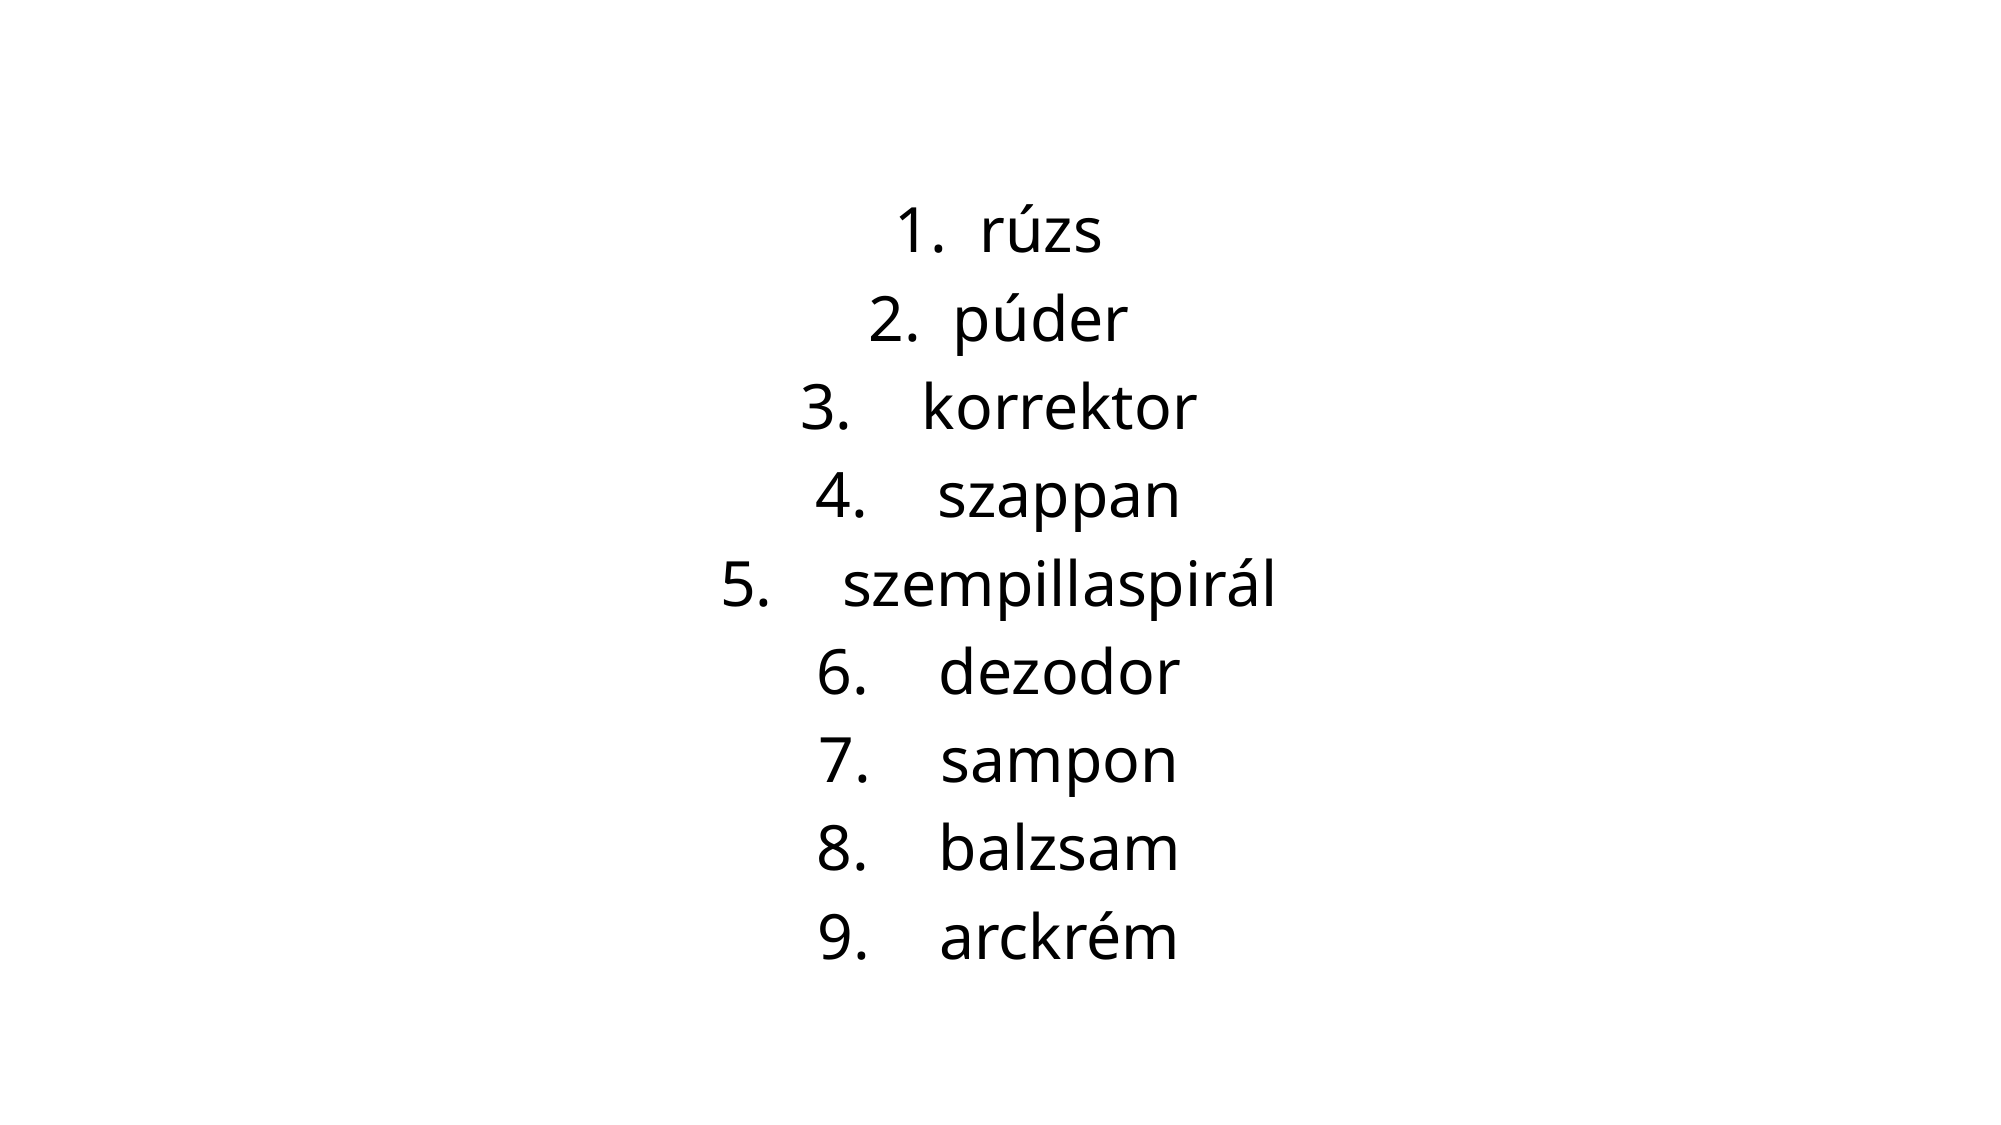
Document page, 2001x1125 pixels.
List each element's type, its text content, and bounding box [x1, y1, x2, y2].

subtitle rúzs púder korrektor szappan szempillaspirál dezodor sampon balzsam arckrém [66, 191, 1932, 1037]
